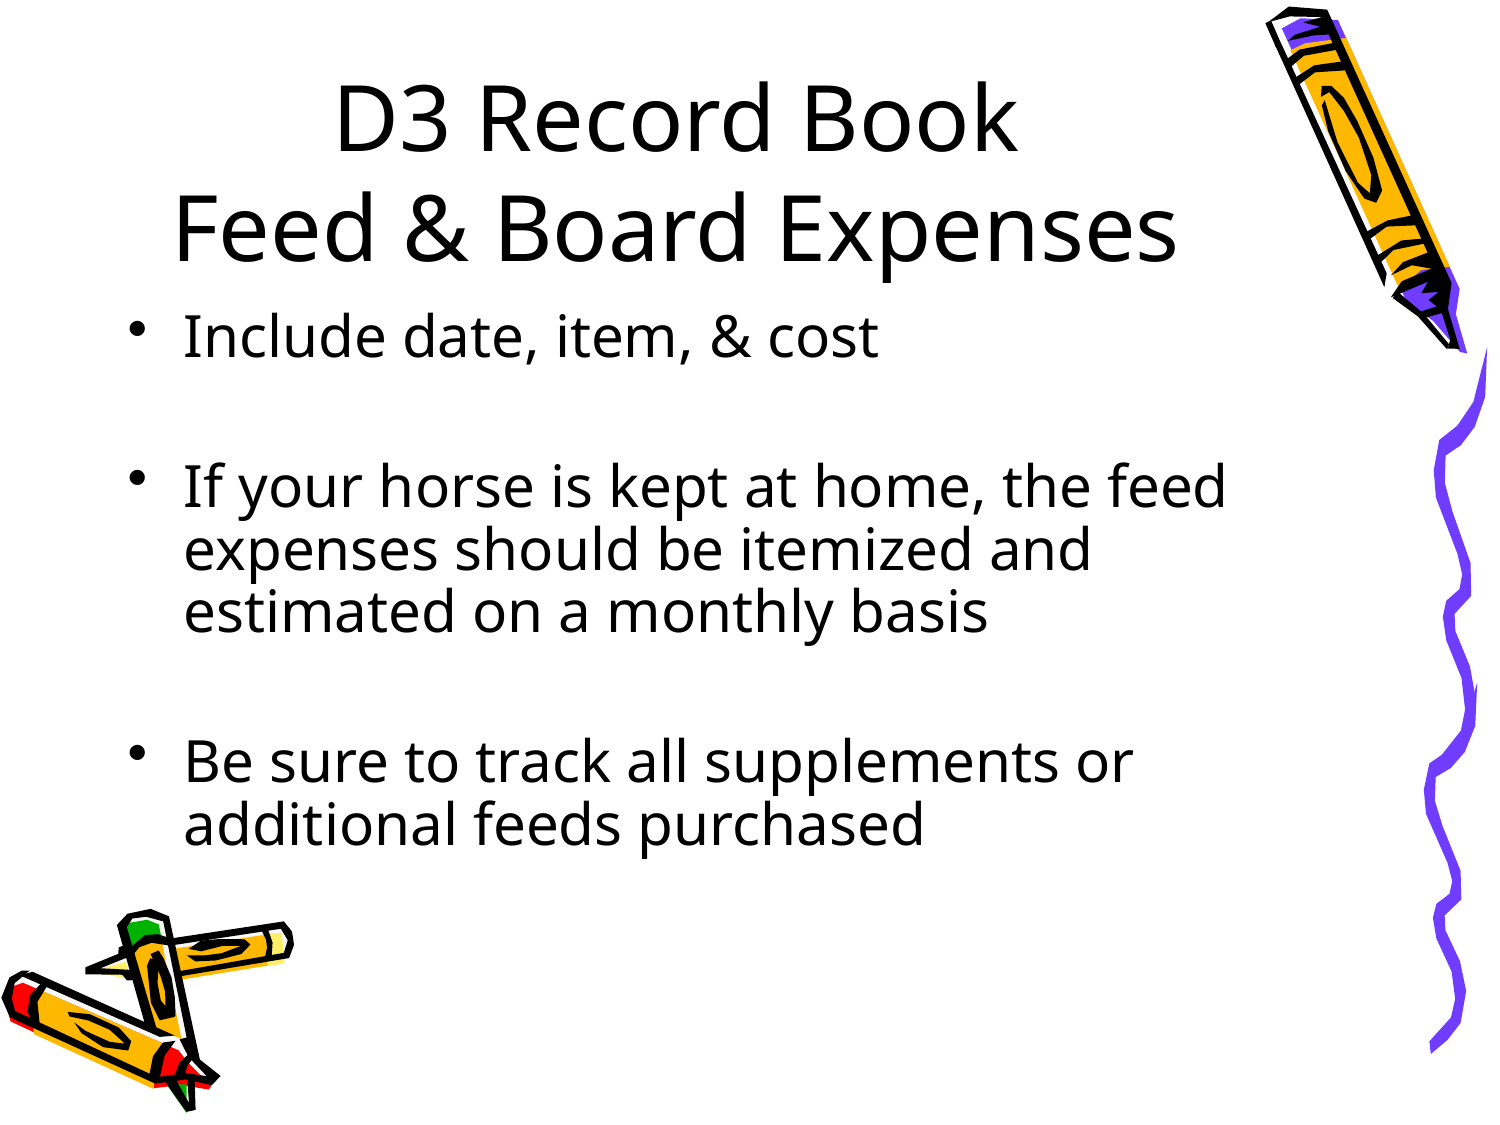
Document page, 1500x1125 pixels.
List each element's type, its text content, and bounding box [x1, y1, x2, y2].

title D3 Record Book Feed & Board Expenses [112, 24, 1240, 288]
list Include date, item, & cost If your horse is kept at home, the feed expenses should be itemized and estimated on a monthly basis Be sure to track all supplements or additional feeds purchased [112, 299, 1375, 900]
